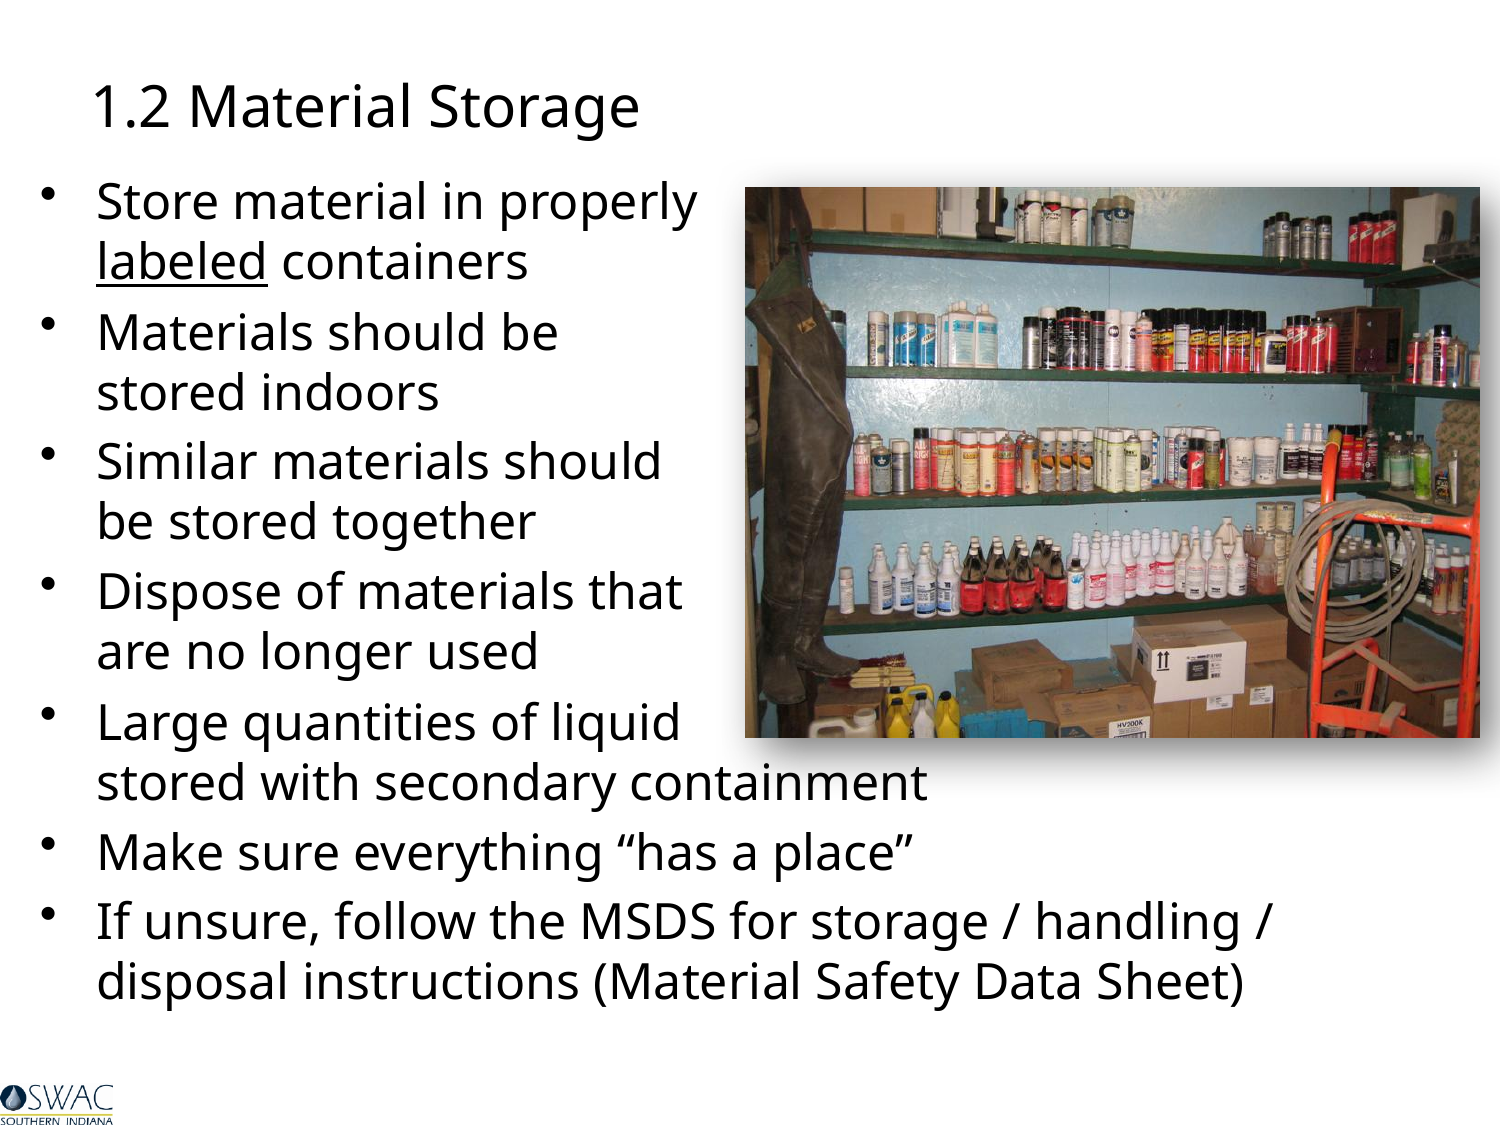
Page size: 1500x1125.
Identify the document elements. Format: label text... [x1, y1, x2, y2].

picture [0, 1082, 113, 1125]
picture [745, 187, 1480, 738]
list Store material in properly labeled containers Materials should be stored indoors Similar materials should be stored together Dispose of materials that are no longer used Large quantities of liquid stored with secondary containment Make sure everything “has a place” If unsure, follow the MSDS for storage / handling / disposal instructions (Material Safety Data Sheet) [24, 162, 1476, 1038]
title 1.2 Material Storage [74, 44, 1426, 163]
